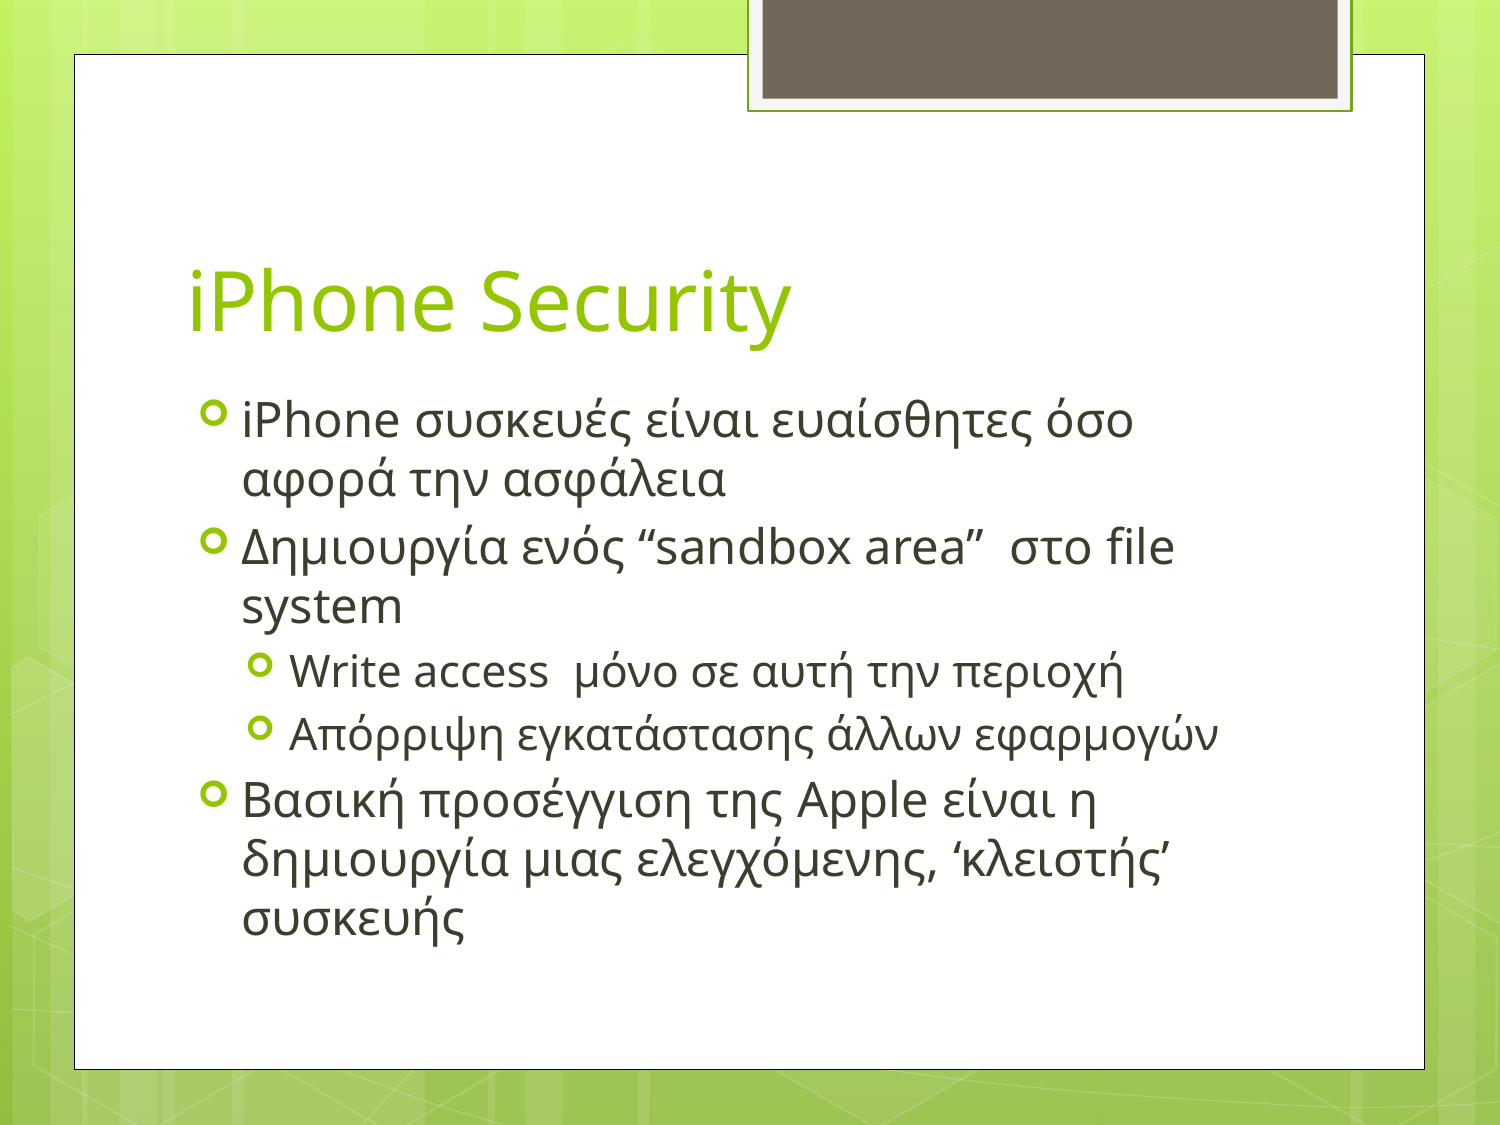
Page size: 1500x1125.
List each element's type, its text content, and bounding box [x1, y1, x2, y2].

title iPhone Security [171, 168, 1324, 357]
list iPhone συσκευές είναι ευαίσθητες όσο αφορά την ασφάλεια Δημιουργία ενός “sandbox area” στο file system Write access μόνο σε αυτή την περιοχή Απόρριψη εγκατάστασης άλλων εφαρμογών Βασική προσέγγιση της Apple είναι η δημιουργία μιας ελεγχόμενης, ‘κλειστής’ συσκευής [171, 381, 1283, 957]
